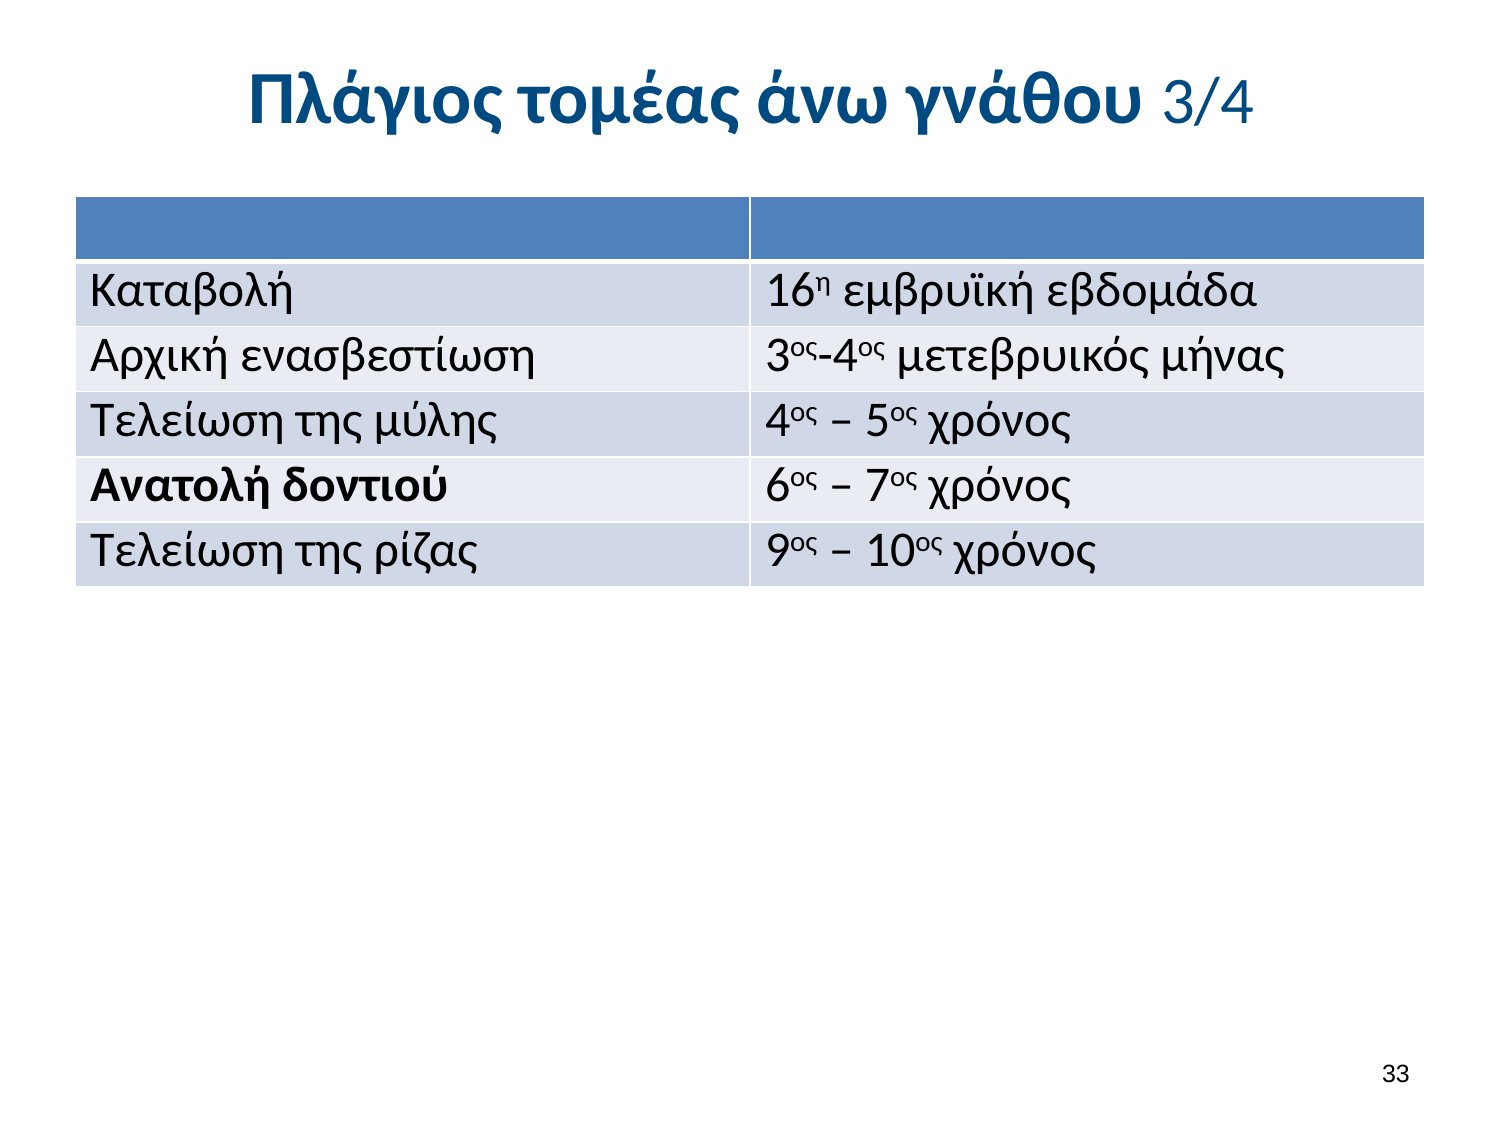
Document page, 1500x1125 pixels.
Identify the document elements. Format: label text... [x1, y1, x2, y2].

table_header [76, 197, 749, 259]
table_cell Ανατολή δοντιού [76, 458, 749, 521]
table_cell Αρχική ενασβεστίωση [76, 327, 749, 391]
slide_number 32 [1074, 1042, 1425, 1103]
table_cell Τελείωση της μύλης [76, 392, 749, 456]
table_cell Τελείωση της ρίζας [76, 523, 749, 586]
table_cell Καταβολή [76, 264, 749, 326]
table_cell 3ος-4ος μετεβρυικός μήνας [751, 327, 1424, 391]
table_cell 4ος – 5ος χρόνος [751, 392, 1424, 456]
title Πλάγιος τομέας άνω γνάθου 3/4 [76, 19, 1427, 169]
table_cell 6ος – 7ος χρόνος [751, 458, 1424, 521]
table_cell 16η εμβρυϊκή εβδομάδα [751, 264, 1424, 326]
table_header [751, 197, 1424, 259]
table_cell 9ος – 10ος χρόνος [751, 523, 1424, 586]
